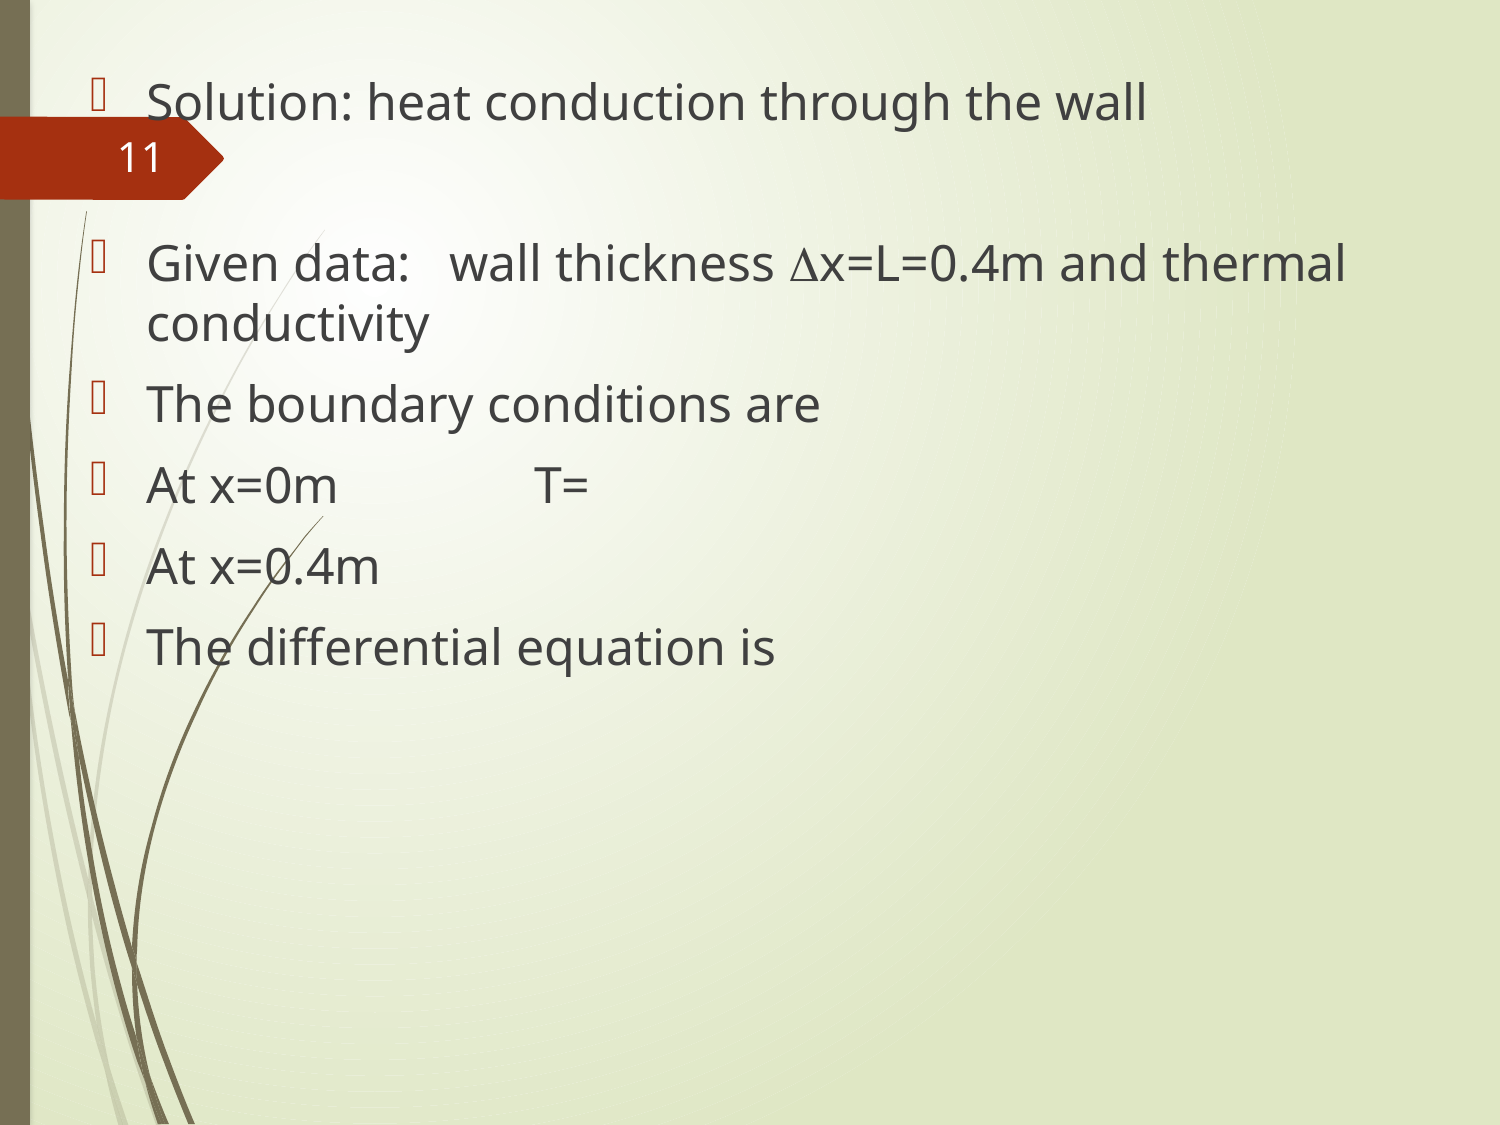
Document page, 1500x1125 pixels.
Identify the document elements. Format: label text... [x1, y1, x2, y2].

slide_number 11 [83, 129, 180, 190]
